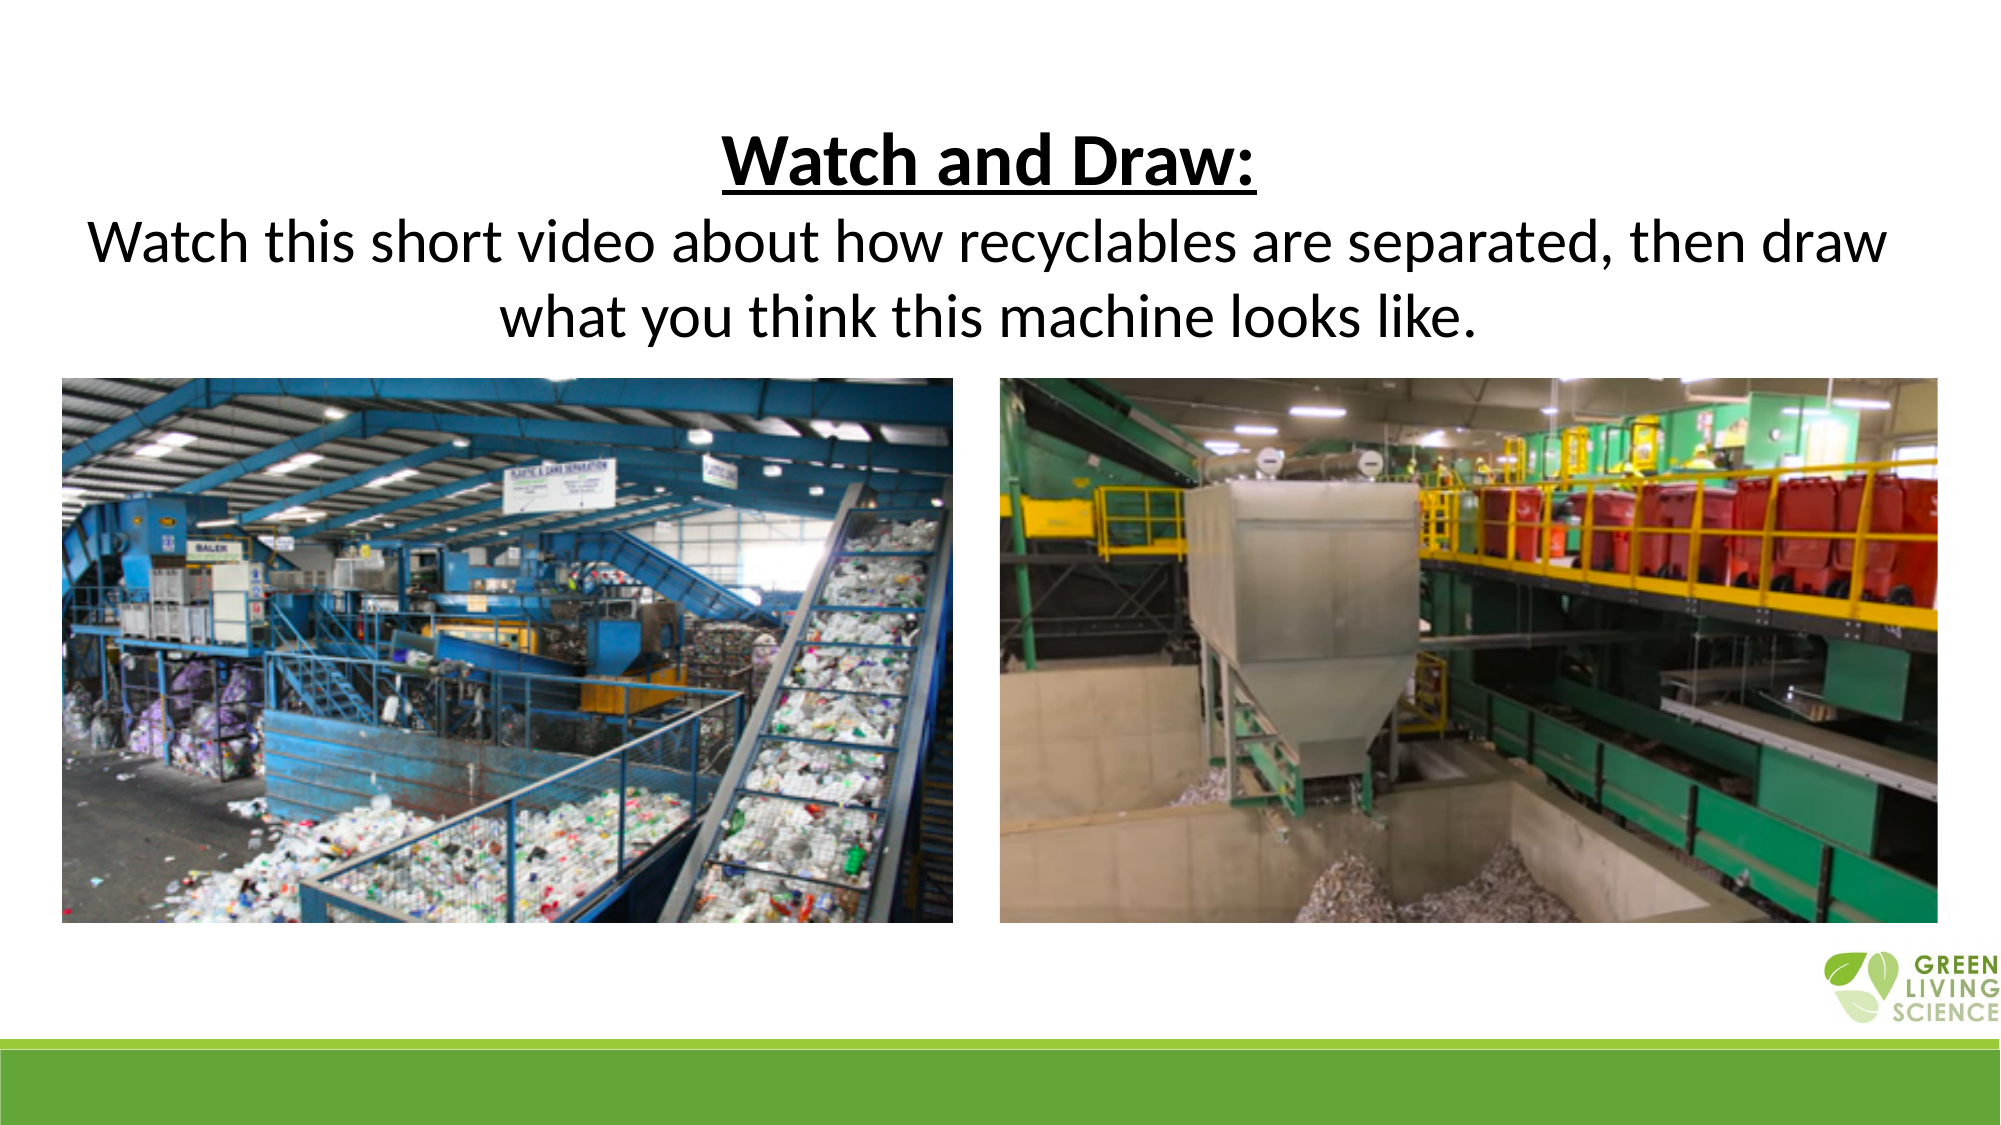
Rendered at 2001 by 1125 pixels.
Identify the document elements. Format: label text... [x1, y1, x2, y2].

picture [1822, 930, 2000, 1031]
picture [999, 378, 1938, 923]
picture [62, 378, 953, 923]
text_box Watch and Draw: Watch this short video about how recyclables are separated, then draw what you think this machine looks like. [62, 102, 1917, 358]
